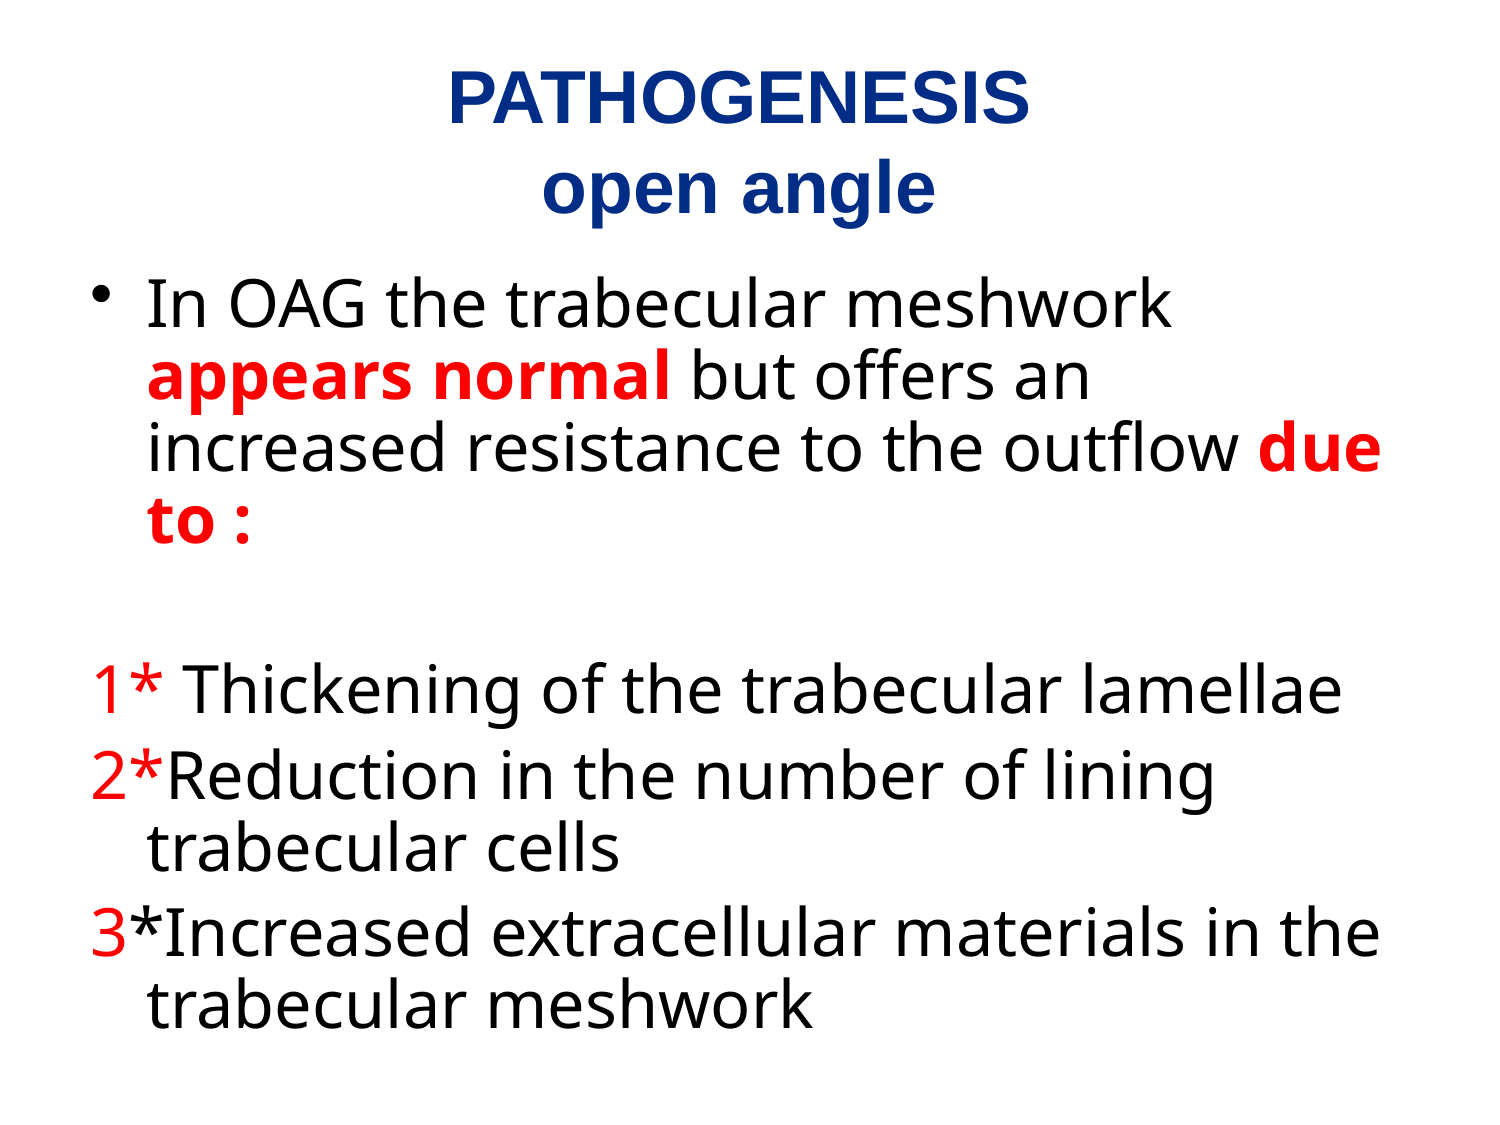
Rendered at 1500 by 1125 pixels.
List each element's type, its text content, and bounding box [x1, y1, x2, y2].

list In OAG the trabecular meshwork appears normal but offers an increased resistance to the outflow due to : 1* Thickening of the trabecular lamellae 2*Reduction in the number of lining trabecular cells 3*Increased extracellular materials in the trabecular meshwork [74, 262, 1426, 1006]
title PATHOGENESIS open angle [74, 44, 1426, 233]
